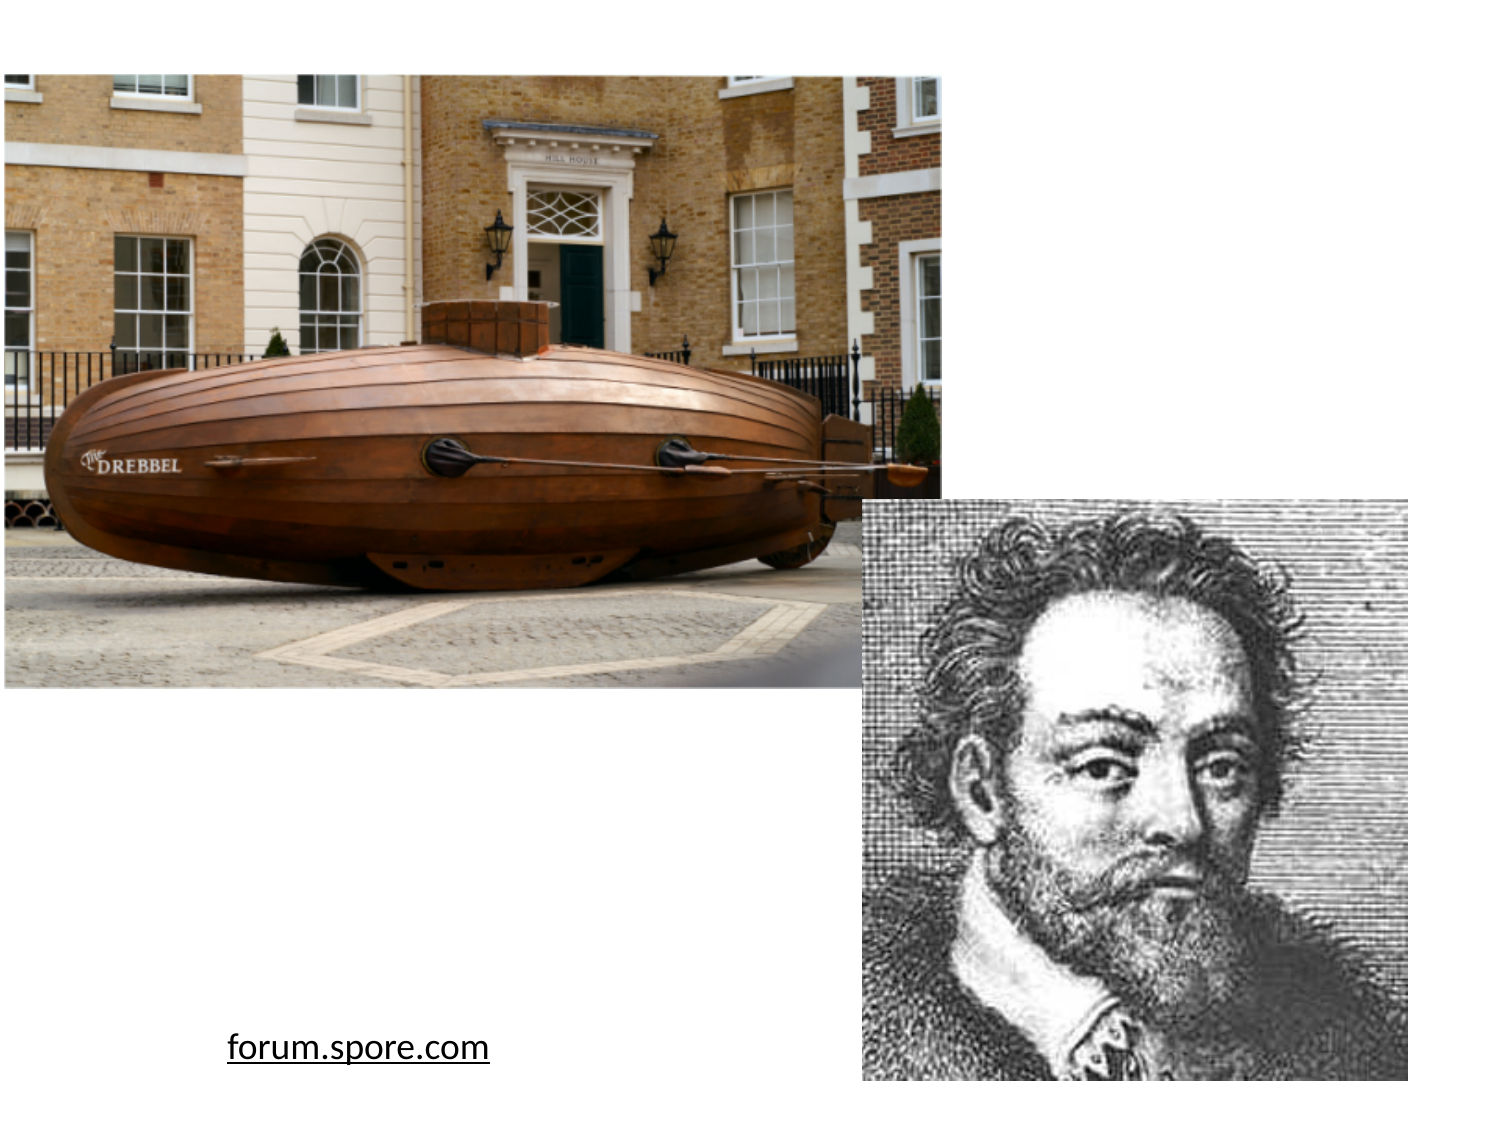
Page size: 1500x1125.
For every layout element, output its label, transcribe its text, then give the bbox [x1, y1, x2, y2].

text_box forum.spore.com [212, 1014, 563, 1075]
picture [4, 74, 1409, 1081]
